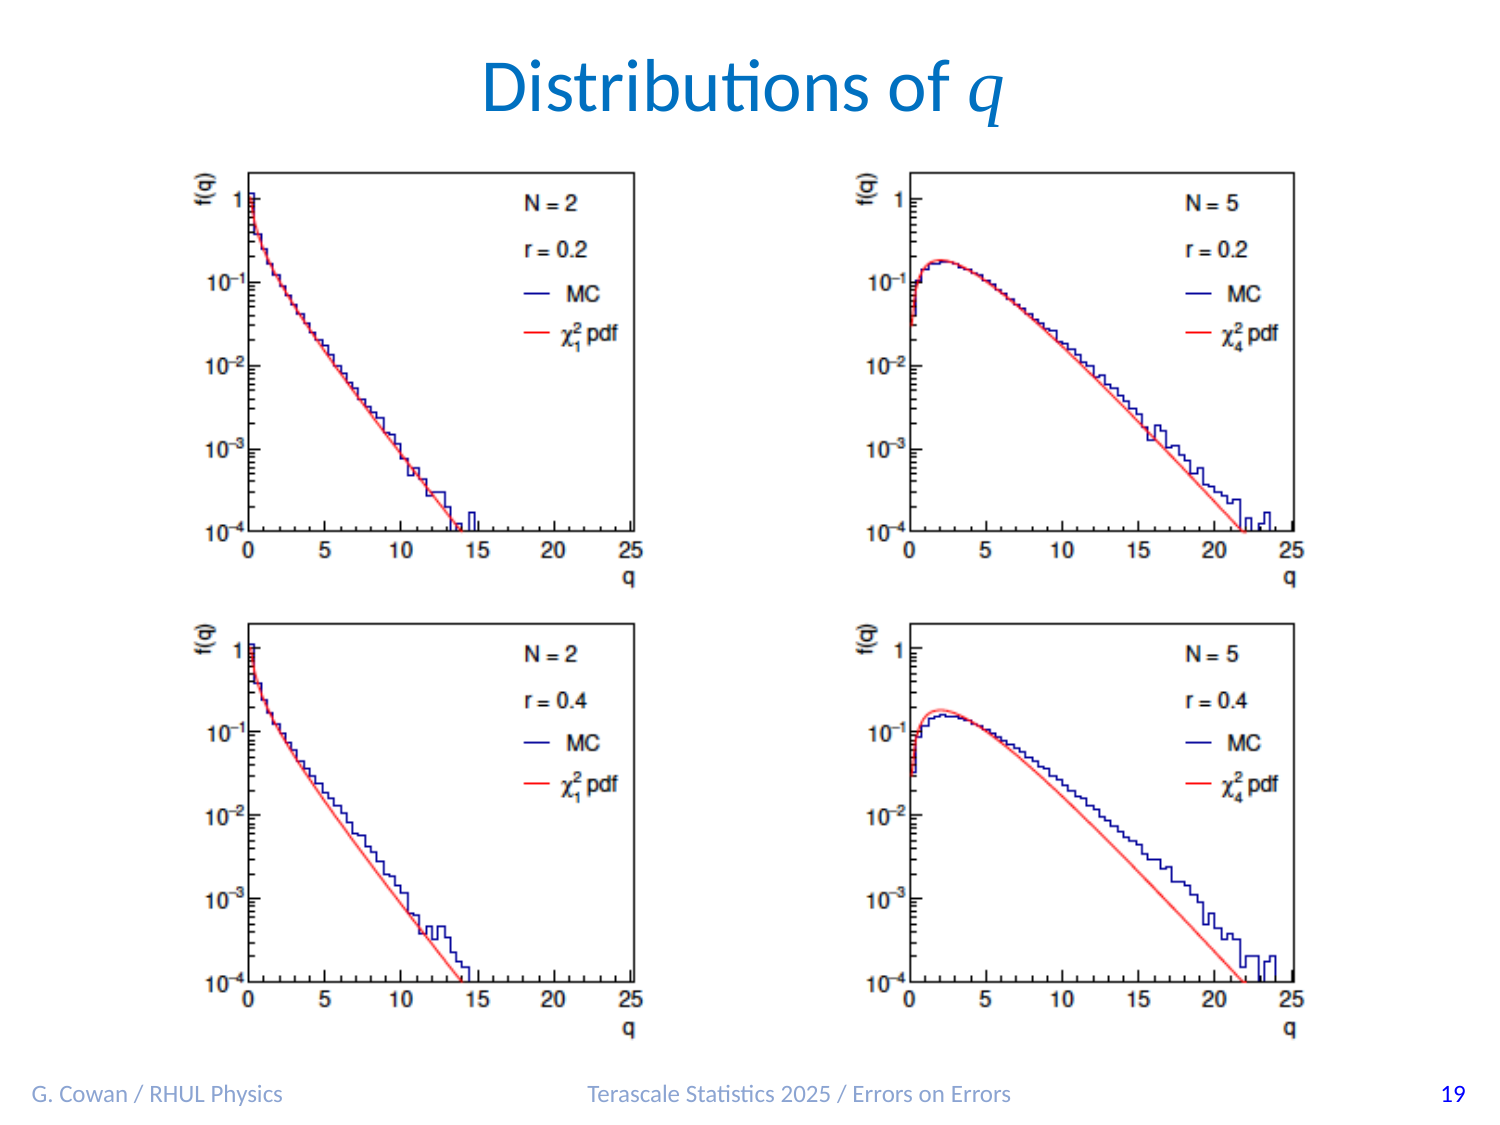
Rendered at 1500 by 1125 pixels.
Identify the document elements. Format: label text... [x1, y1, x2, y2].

picture [184, 165, 1313, 1052]
slide_number G. Cowan / RHUL Physics [16, 1062, 338, 1123]
footer Terascale Statistics 2025 / Errors on Errors [338, 1062, 1262, 1123]
slide_number 19 [1262, 1062, 1481, 1123]
text_box Distributions of q [146, 40, 1340, 123]
